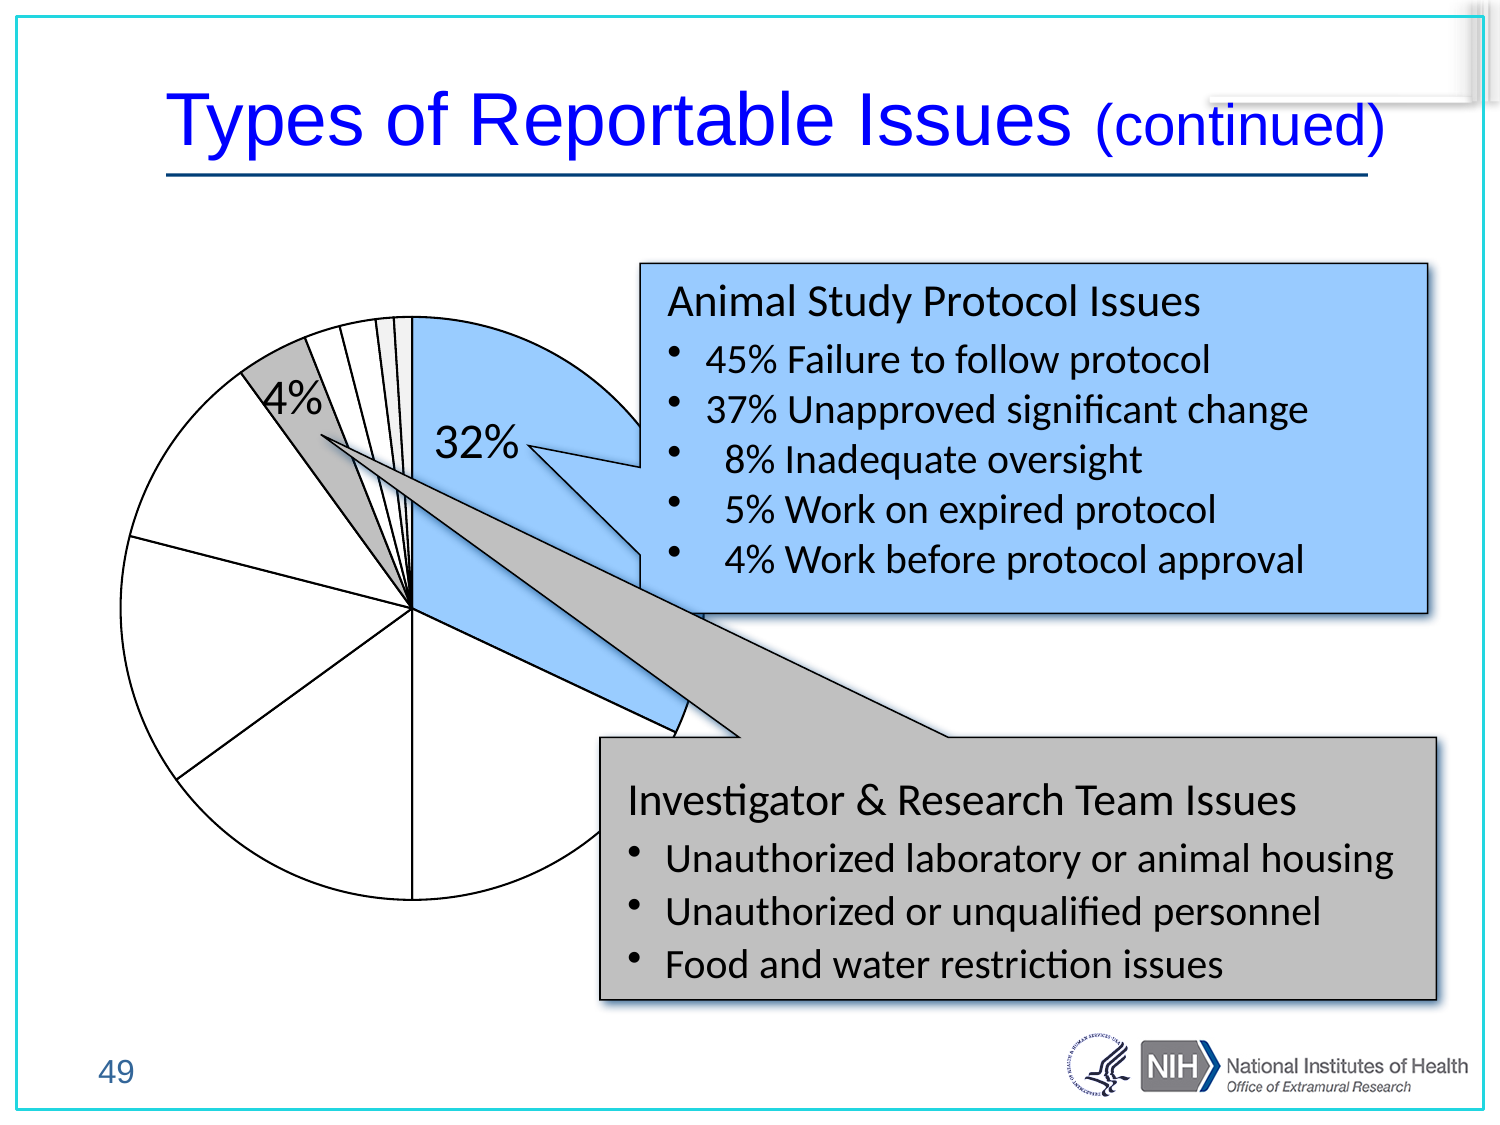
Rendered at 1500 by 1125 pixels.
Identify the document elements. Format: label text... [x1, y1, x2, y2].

slide_number 49 [24, 1037, 150, 1098]
title Types of Reportable Issues (continued) [149, 28, 1500, 204]
picture [1137, 1037, 1471, 1096]
chart [0, 227, 1485, 999]
